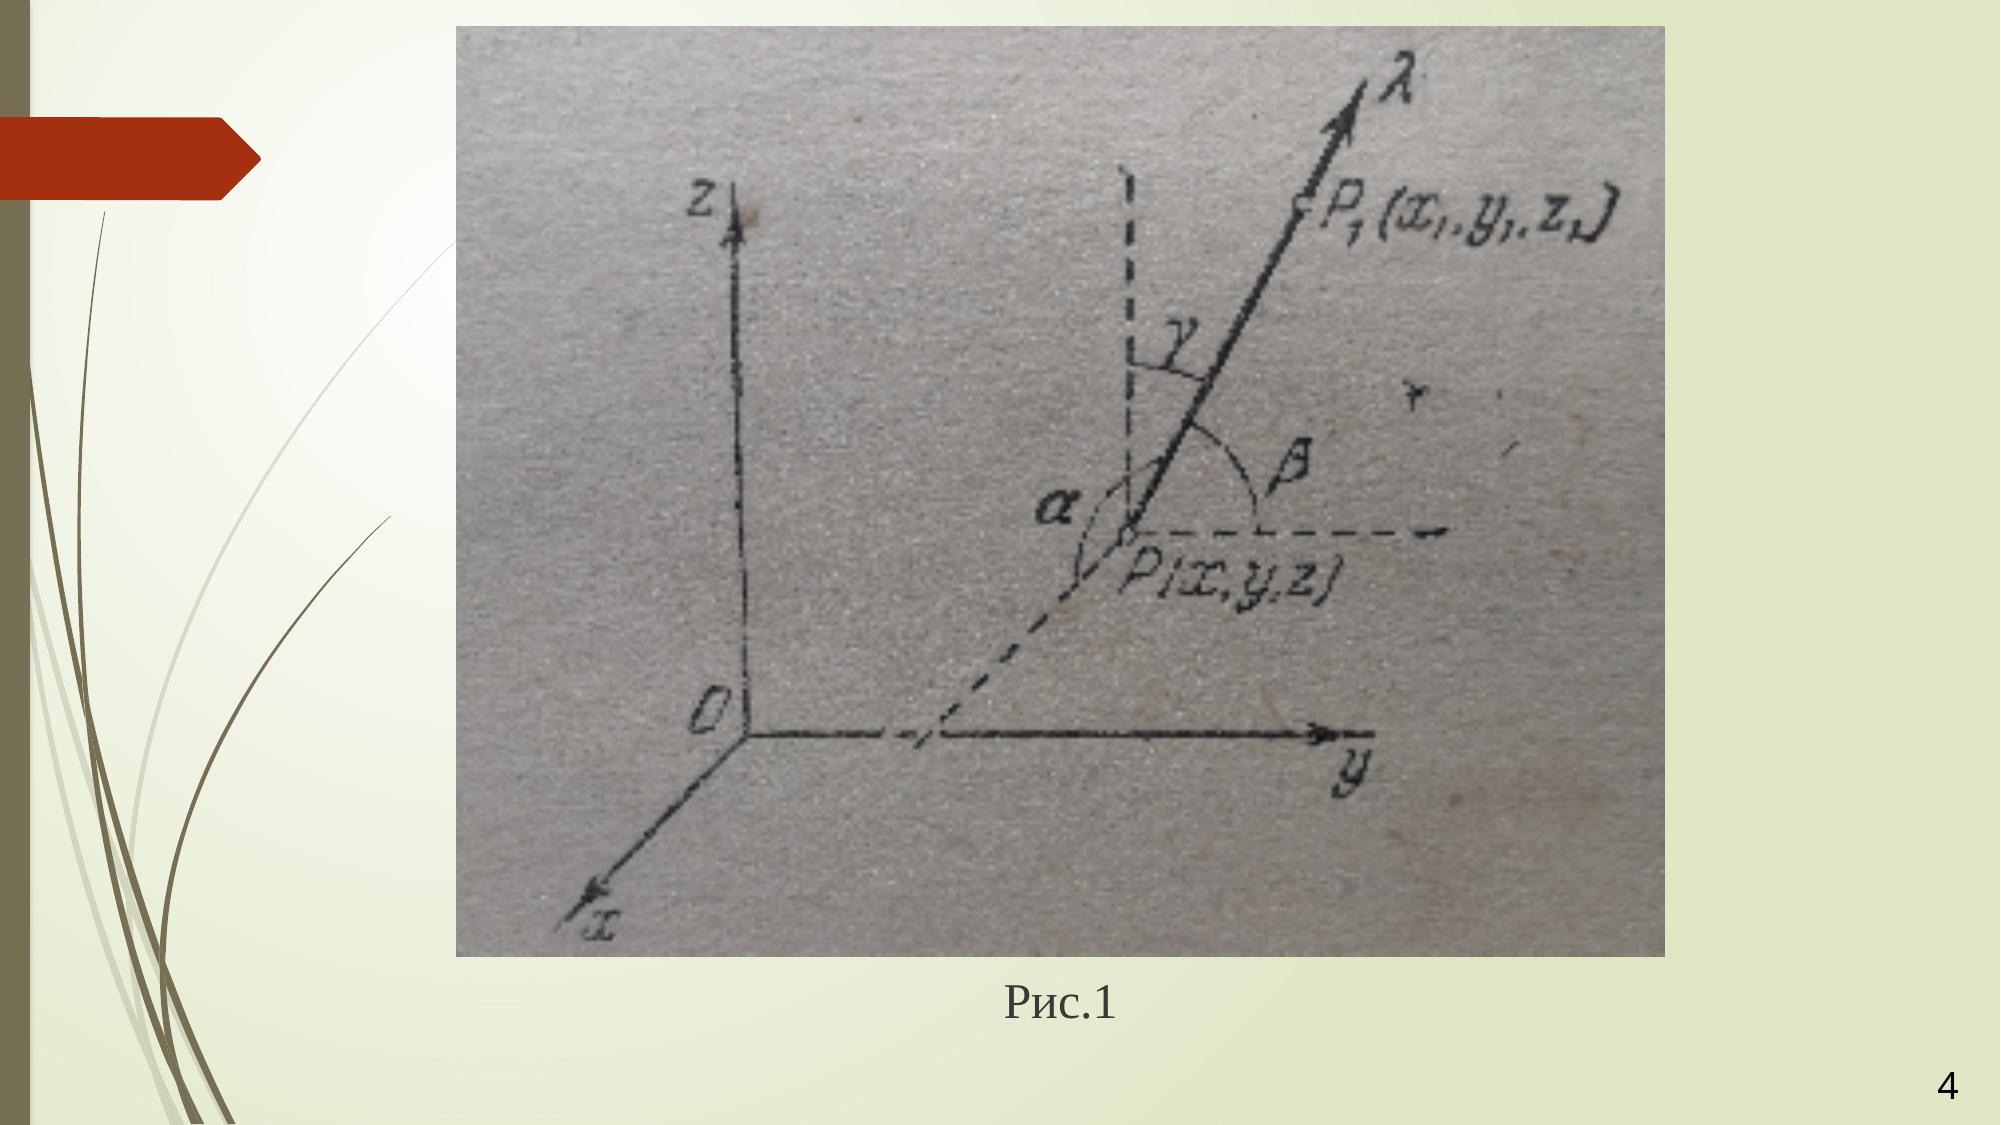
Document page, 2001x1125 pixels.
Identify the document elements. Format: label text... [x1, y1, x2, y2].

picture [456, 26, 1666, 958]
text_box Рис.1 [988, 965, 1133, 1036]
text_box 4 [1922, 1054, 1974, 1114]
